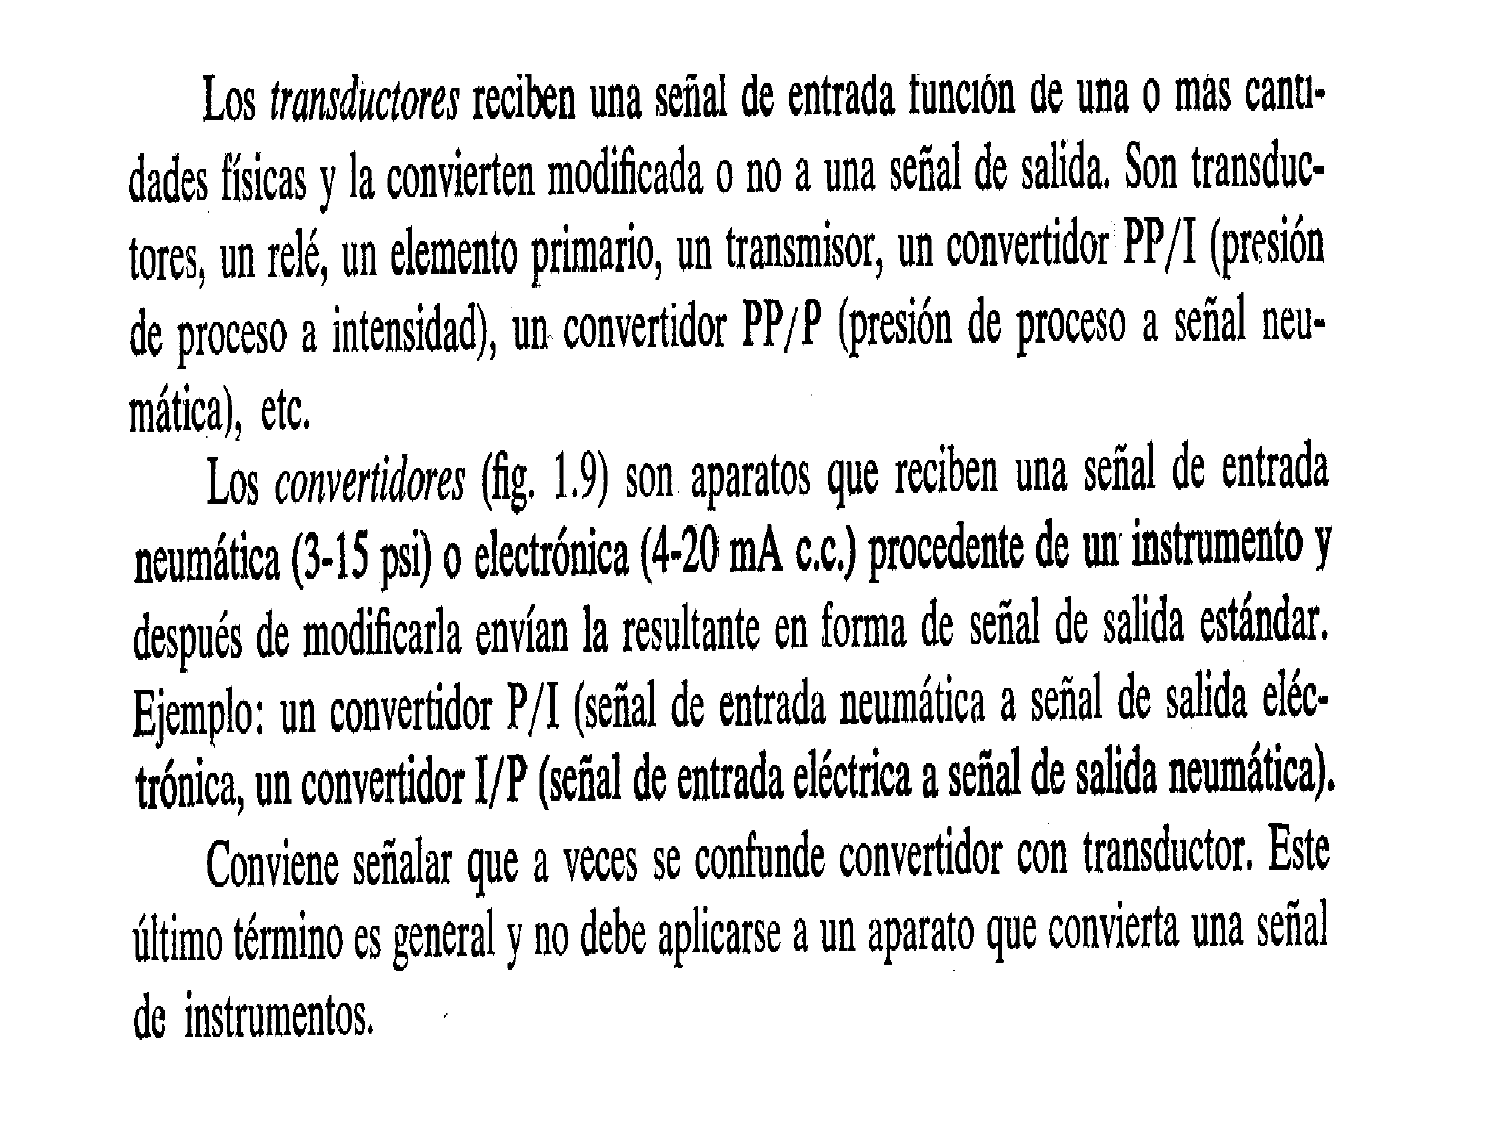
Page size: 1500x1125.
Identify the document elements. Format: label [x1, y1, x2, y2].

picture [100, 73, 1371, 1064]
